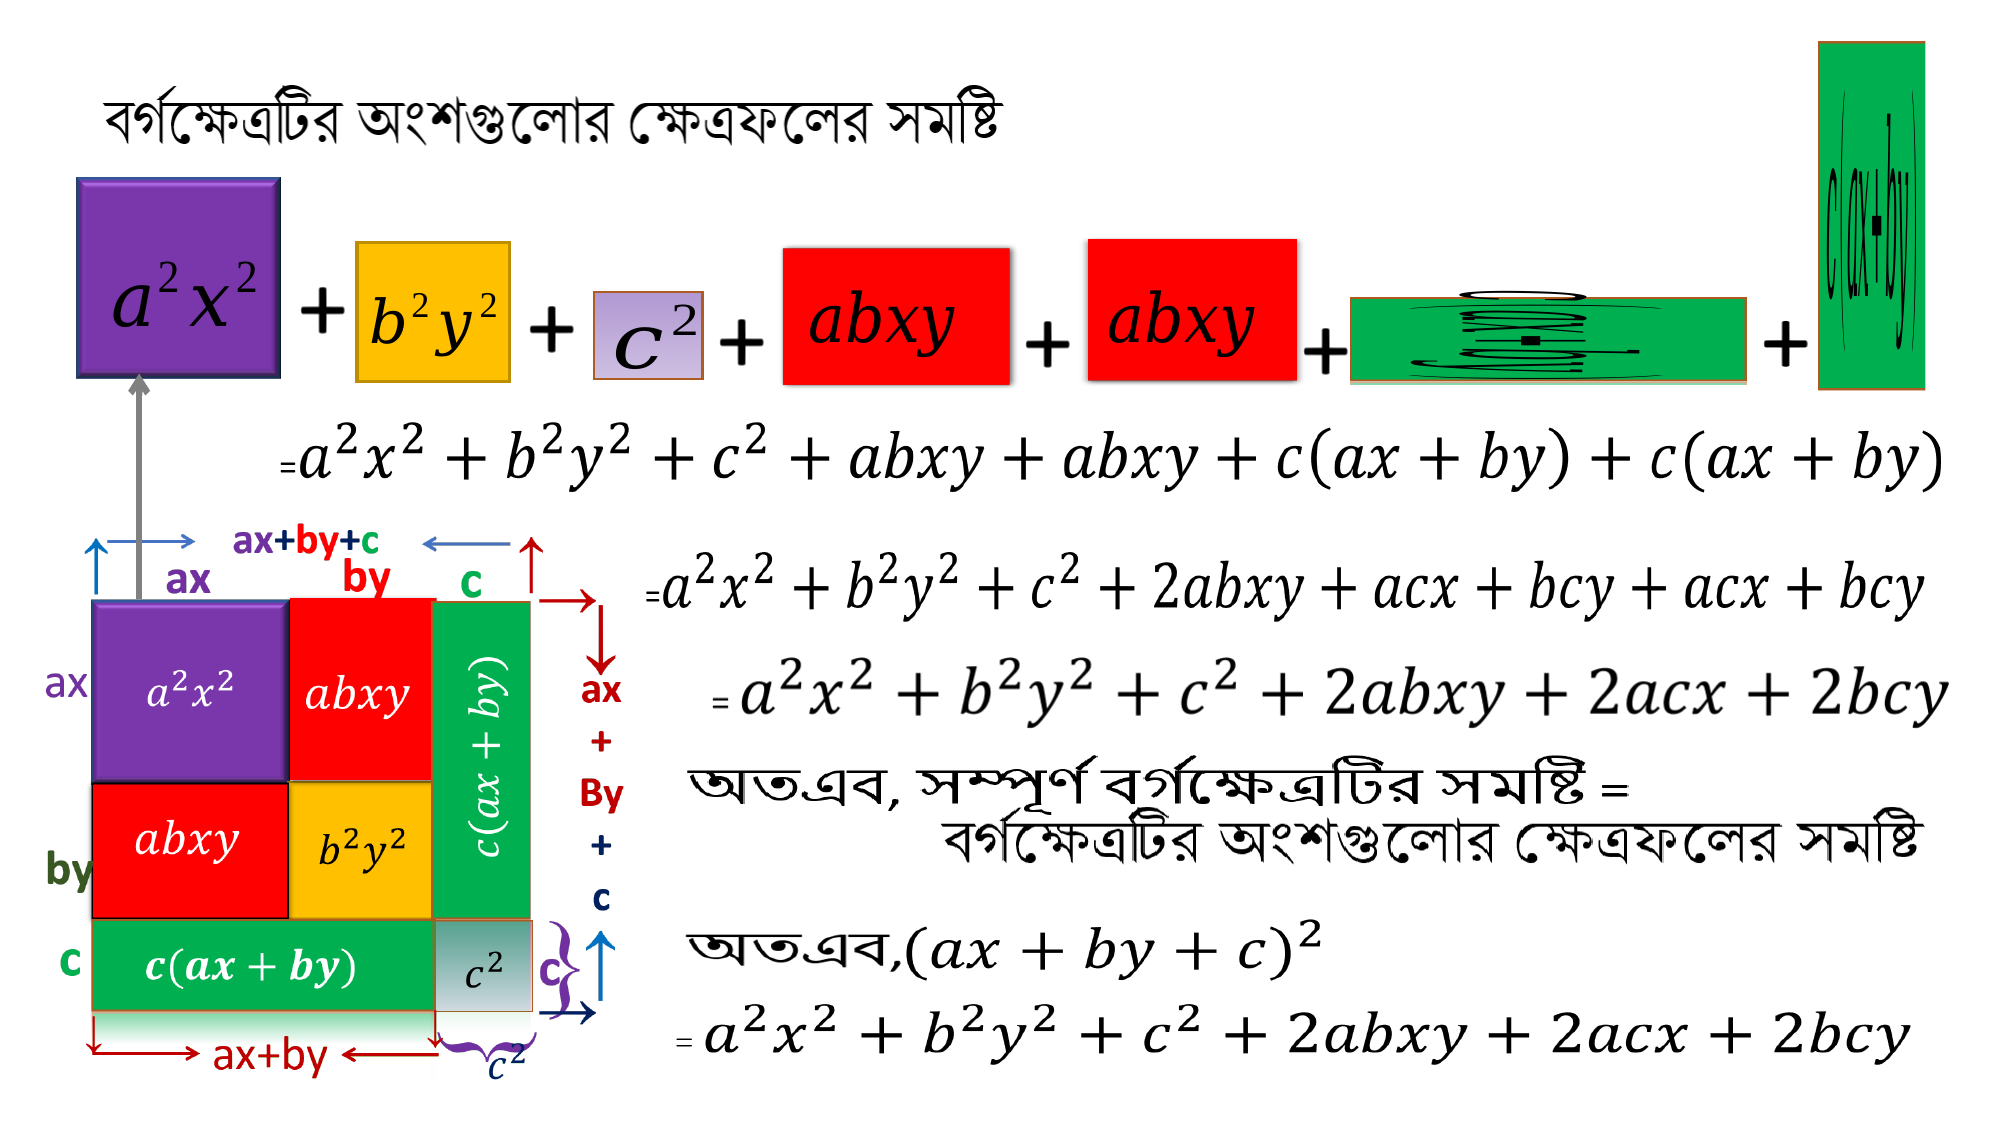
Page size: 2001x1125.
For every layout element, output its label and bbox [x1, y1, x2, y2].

picture [257, 407, 1975, 512]
picture [648, 910, 1955, 1080]
picture [57, 65, 1045, 174]
picture [650, 642, 1970, 875]
picture [36, 520, 1945, 1082]
text_box [74, 41, 1926, 398]
